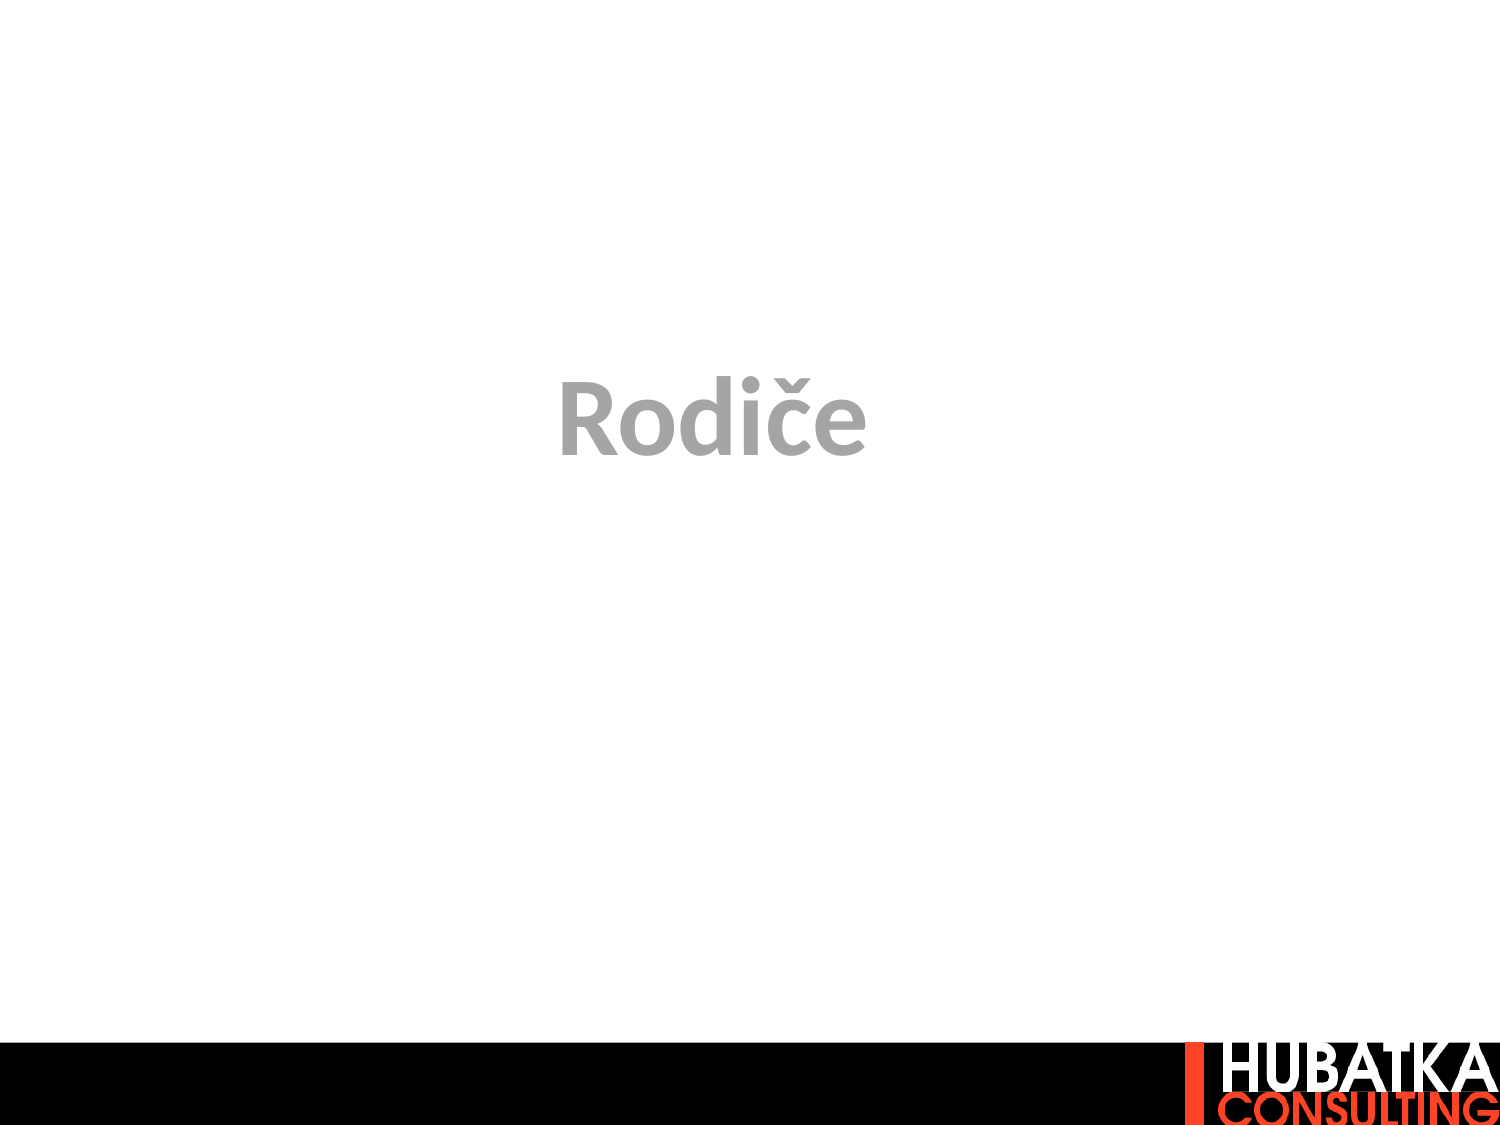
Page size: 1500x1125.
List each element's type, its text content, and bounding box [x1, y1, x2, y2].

text_box Rodiče [228, 335, 1198, 486]
picture [1185, 1042, 1500, 1125]
